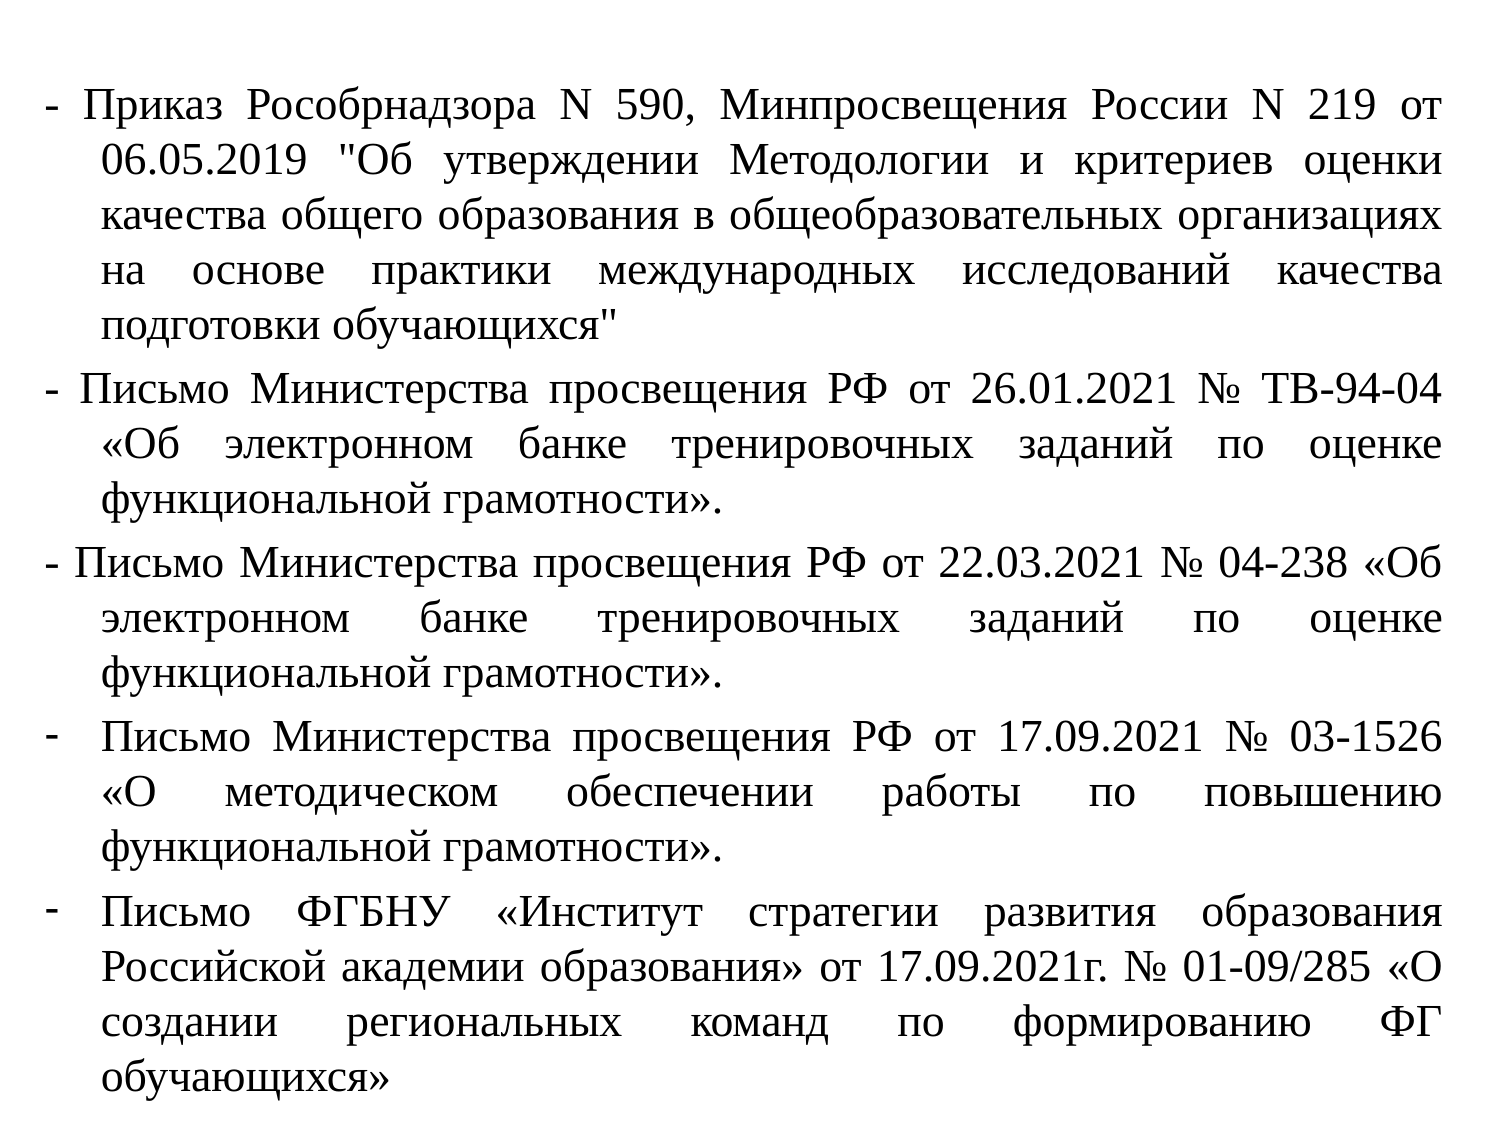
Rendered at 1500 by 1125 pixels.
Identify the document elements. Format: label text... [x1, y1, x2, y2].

list - Приказ Рособрнадзора N 590, Минпросвещения России N 219 от 06.05.2019 "Об утверждении Методологии и критериев оценки качества общего образования в общеобразовательных организациях на основе практики международных исследований качества подготовки обучающихся" - Письмо Министерства просвещения РФ от 26.01.2021 № ТВ-94-04 «Об электронном банке тренировочных заданий по оценке функциональной грамотности». - Письмо Министерства просвещения РФ от 22.03.2021 № 04-238 «Об электронном банке тренировочных заданий по оценке функциональной грамотности». Письмо Министерства просвещения РФ от 17.09.2021 № 03-1526 «О методическом обеспечении работы по повышению функциональной грамотности». Письмо ФГБНУ «Институт стратегии развития образования Российской академии образования» от 17.09.2021г. № 01-09/285 «О создании региональных команд по формированию ФГ обучающихся» [29, 66, 1459, 1005]
